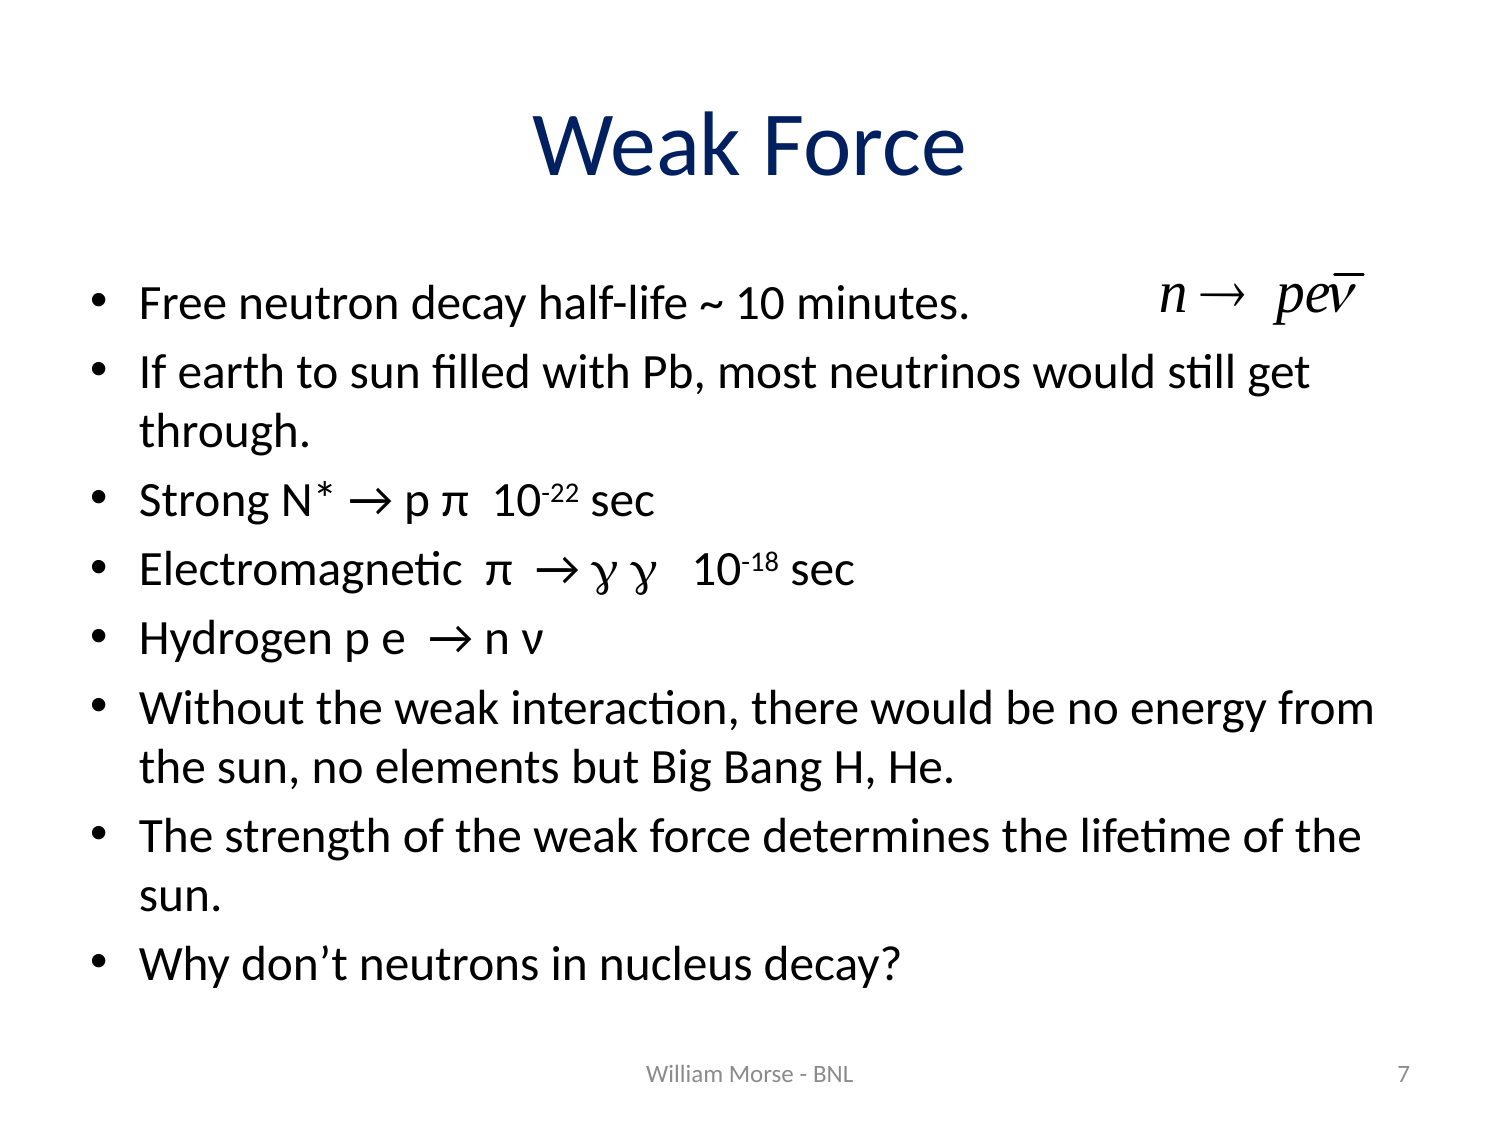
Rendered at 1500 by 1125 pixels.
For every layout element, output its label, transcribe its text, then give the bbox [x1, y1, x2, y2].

slide_number 7 [1074, 1042, 1425, 1103]
footer William Morse - BNL [512, 1042, 988, 1103]
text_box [1149, 262, 1376, 338]
title Weak Force [75, 45, 1425, 233]
list Free neutron decay half-life ~ 10 minutes. If earth to sun filled with Pb, most neutrinos would still get through. Strong N* → p π 10-22 sec Electromagnetic π →   10-18 sec Hydrogen p e → n ν Without the weak interaction, there would be no energy from the sun, no elements but Big Bang H, He. The strength of the weak force determines the lifetime of the sun. Why don’t neutrons in nucleus decay? [75, 262, 1425, 1005]
